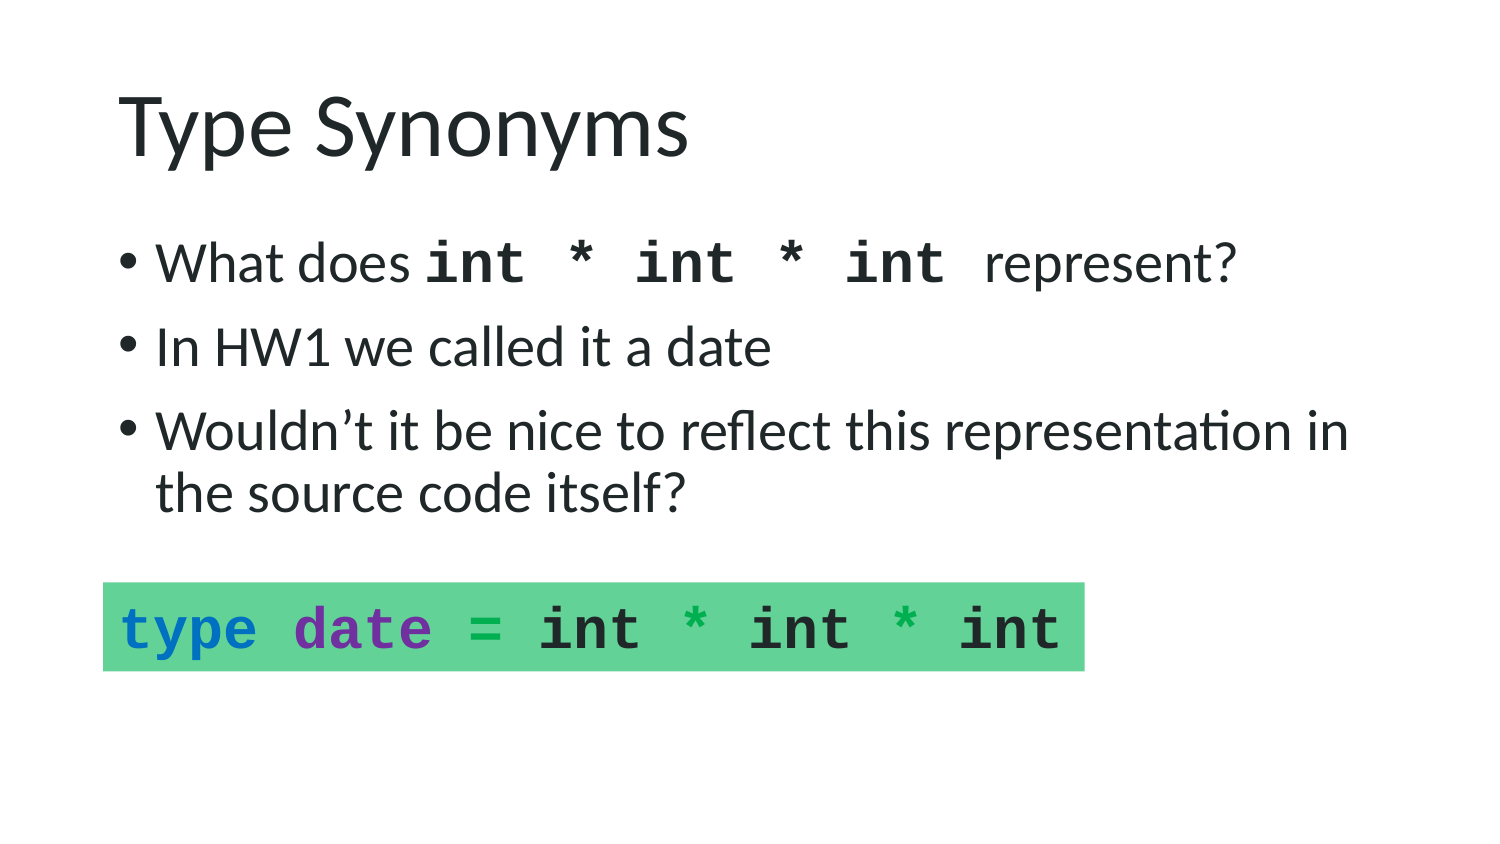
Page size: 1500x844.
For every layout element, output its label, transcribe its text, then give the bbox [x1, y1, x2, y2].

list What does int * int * int represent? In HW1 we called it a date Wouldn’t it be nice to reflect this representation in the source code itself? [103, 224, 1397, 494]
text_box type date = int * int * int [103, 582, 1085, 672]
title Type Synonyms [103, 44, 1397, 208]
